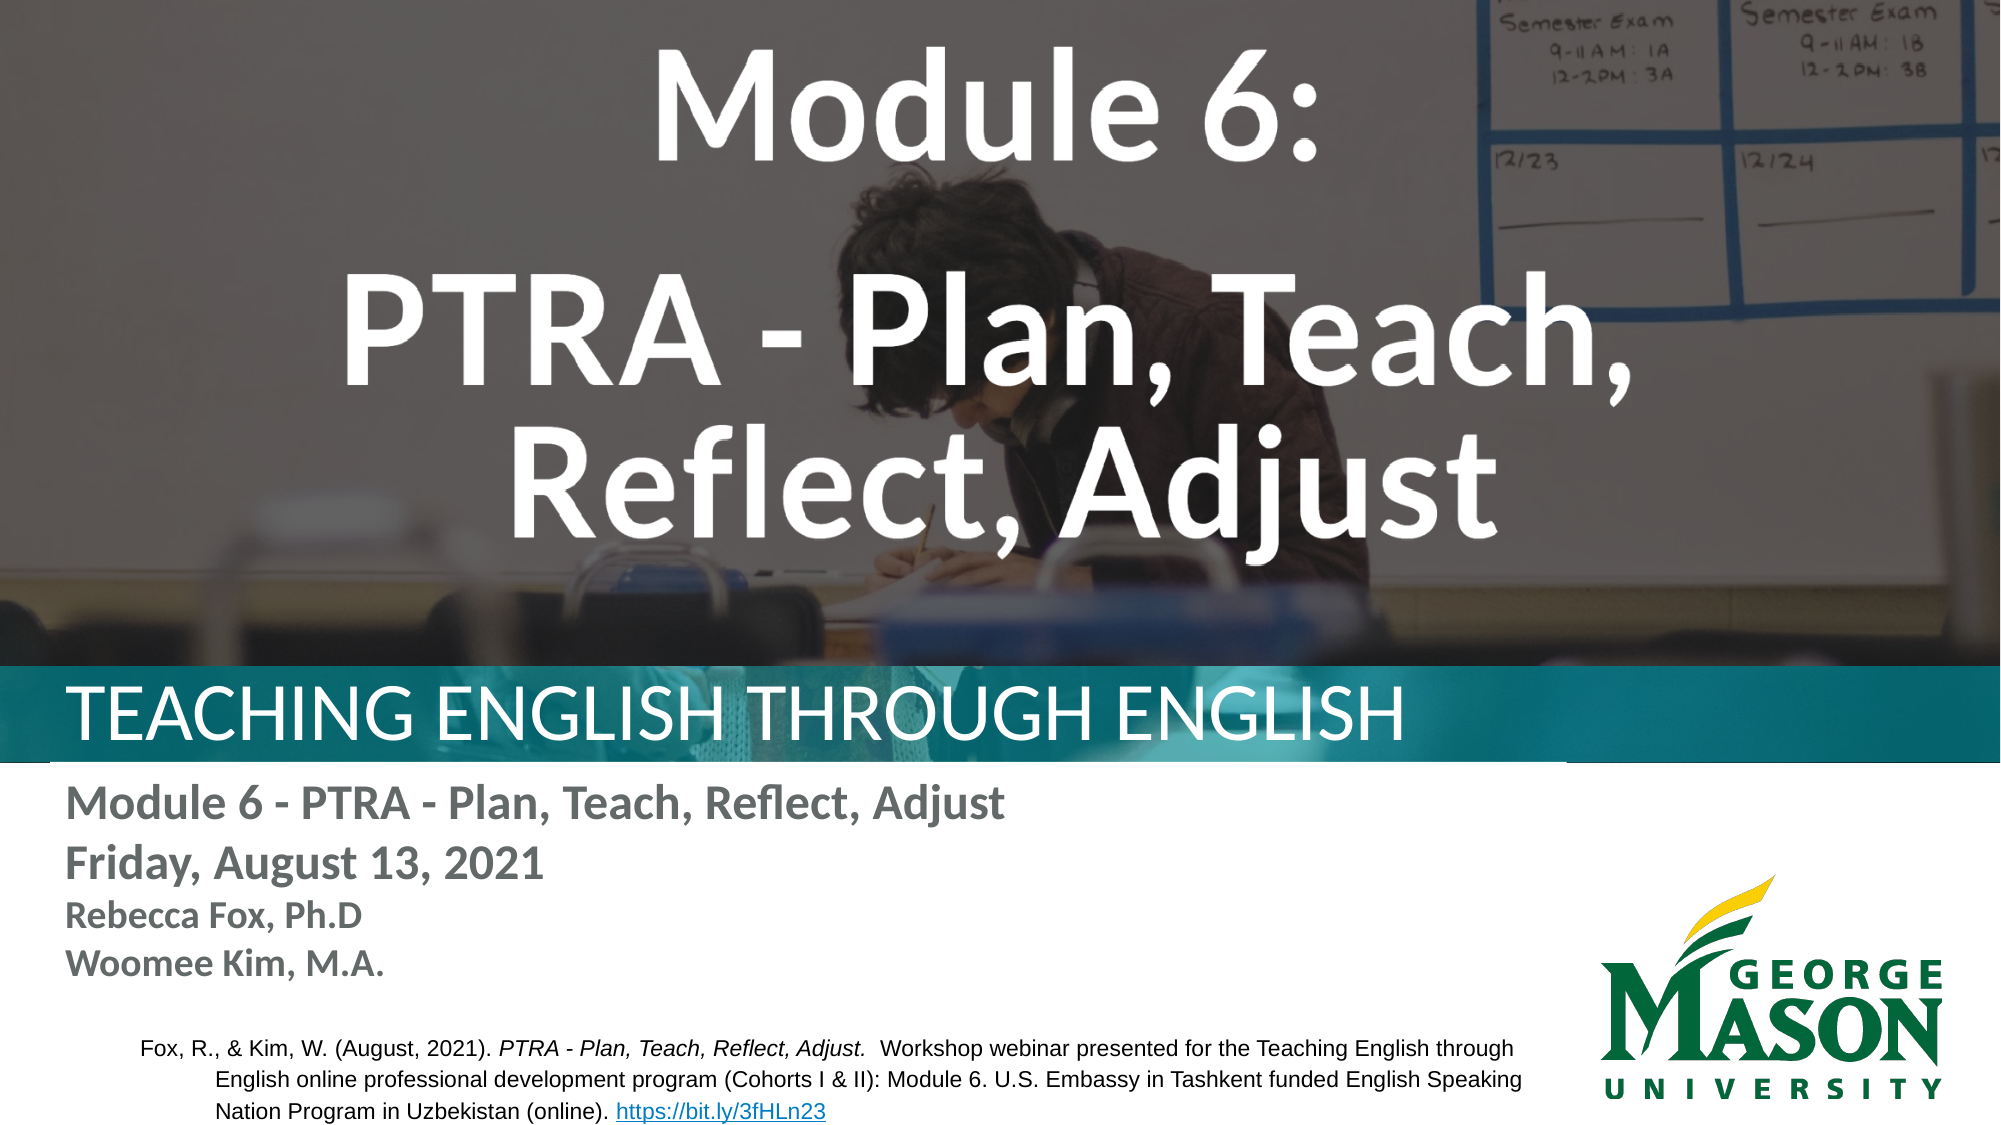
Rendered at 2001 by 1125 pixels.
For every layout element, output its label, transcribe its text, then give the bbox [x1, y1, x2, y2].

subtitle Module 6 - PTRA - Plan, Teach, Reflect, Adjust Friday, August 13, 2021 Rebecca Fox, Ph.D Woomee Kim, M.A. Fox, R., & Kim, W. (August, 2021). PTRA - Plan, Teach, Reflect, Adjust. Workshop webinar presented for the Teaching English through English online professional development program (Cohorts I & II): Module 6. U.S. Embassy in Tashkent funded English Speaking Nation Program in Uzbekistan (online). https://bit.ly/3fHLn23 [50, 761, 1567, 1102]
title TEACHING ENGLISH THROUGH ENGLISH [50, 678, 1634, 738]
picture [0, 0, 2001, 763]
picture [1599, 874, 1942, 1099]
